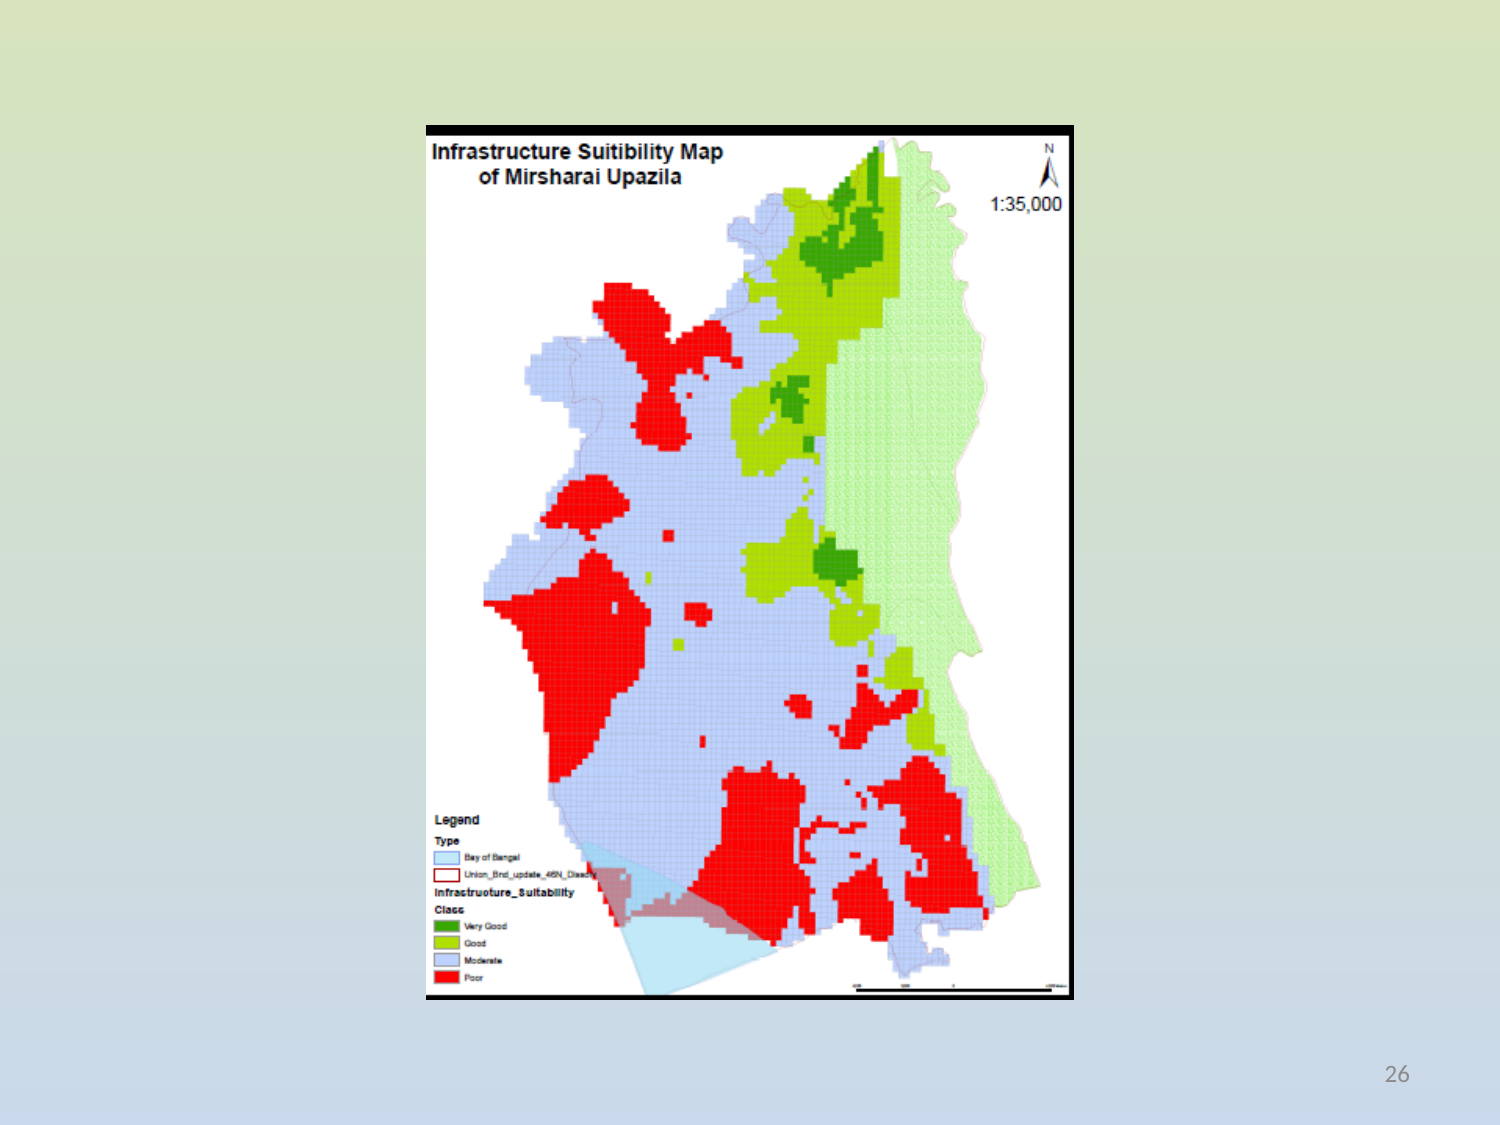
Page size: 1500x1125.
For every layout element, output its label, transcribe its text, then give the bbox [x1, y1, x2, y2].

picture [426, 125, 1074, 1000]
slide_number 26 [1074, 1042, 1425, 1103]
